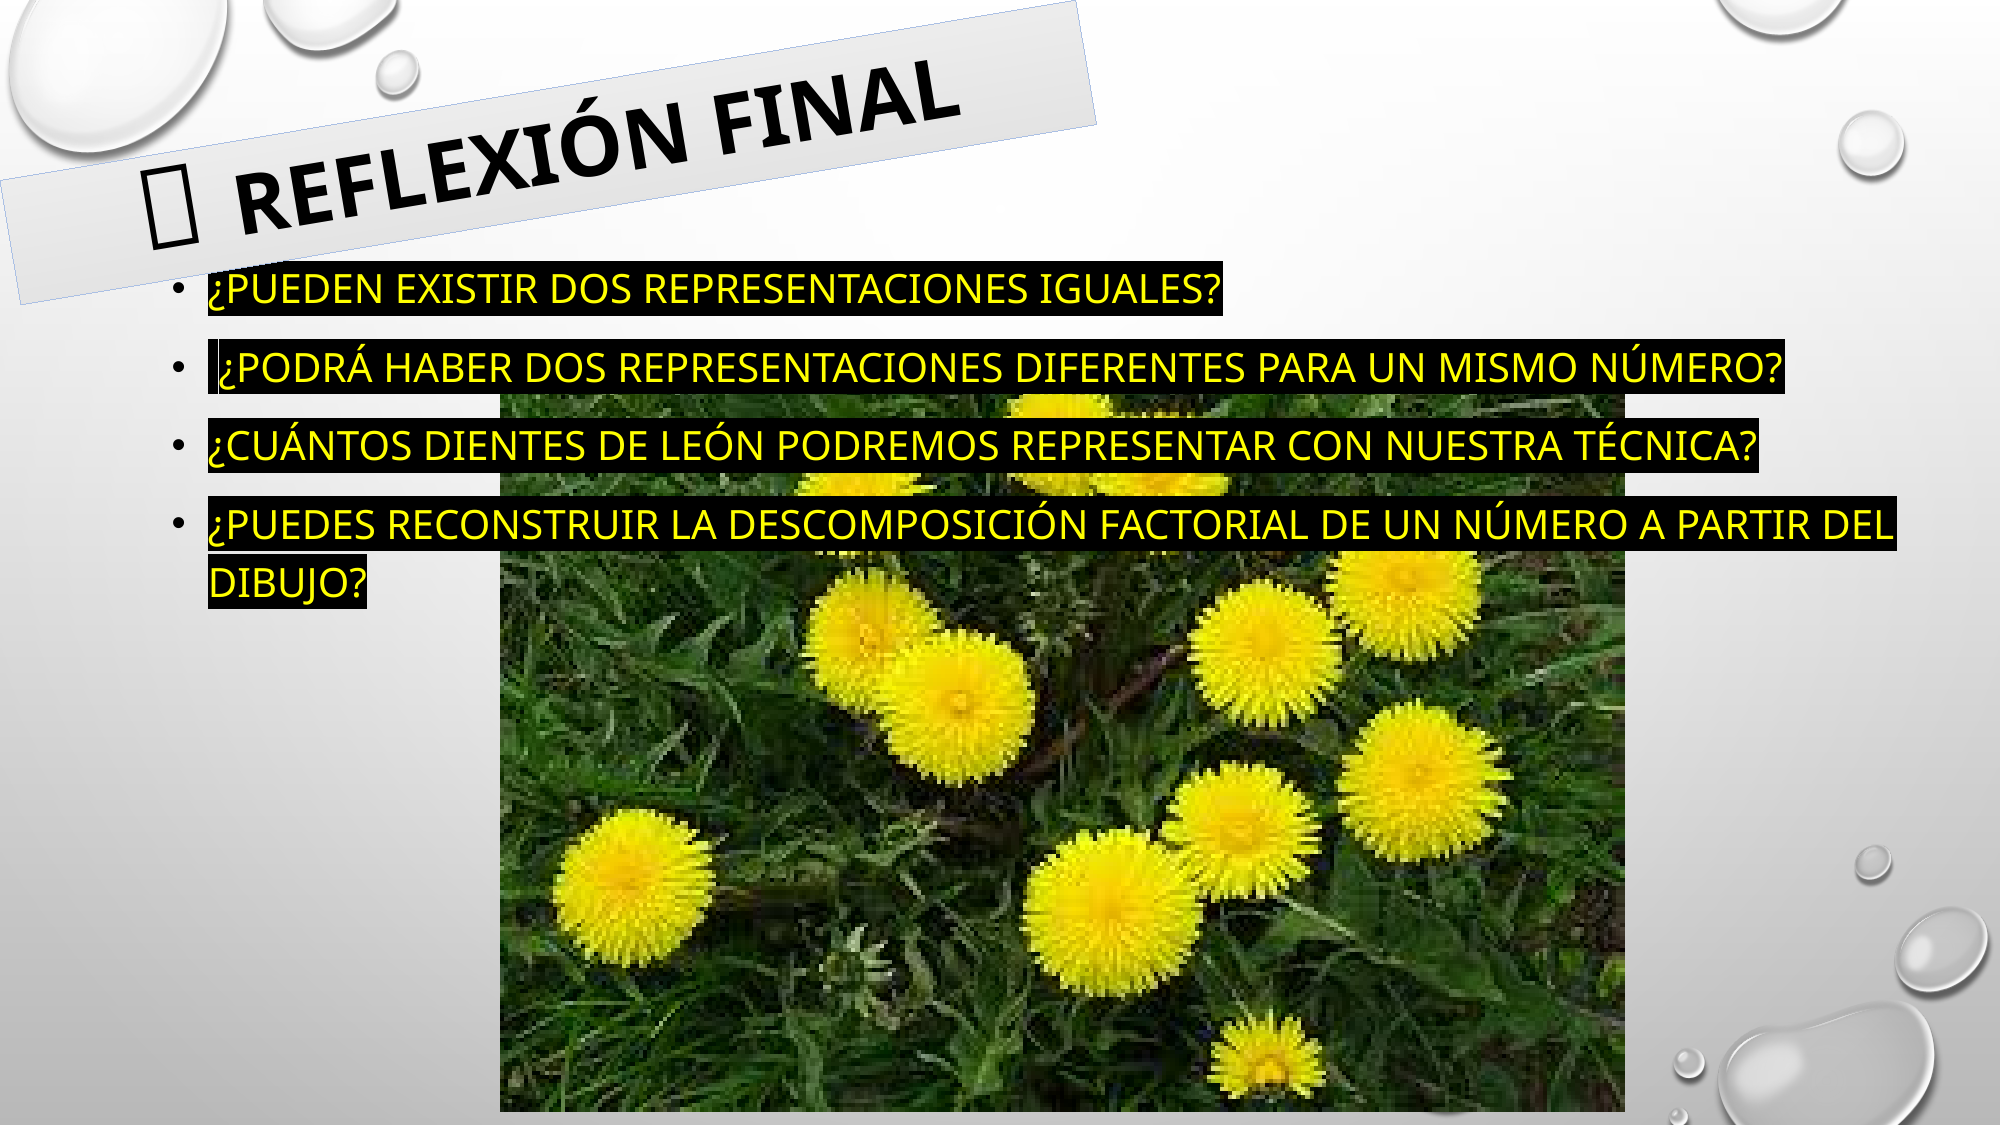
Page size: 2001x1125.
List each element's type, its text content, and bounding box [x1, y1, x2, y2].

picture [0, 0, 1070, 180]
list ¿Pueden existir dos representaciones iguales? ¿Podrá haber dos representaciones diferentes para un mismo número? ¿Cuántos dientes de león podremos representar con nuestra técnica? ¿Puedes reconstruir la descomposición factorial de un número a partir del dibujo? [156, 246, 1969, 615]
picture [0, 0, 2000, 1125]
title  REFLEXIÓN FINAL [0, 0, 1097, 305]
